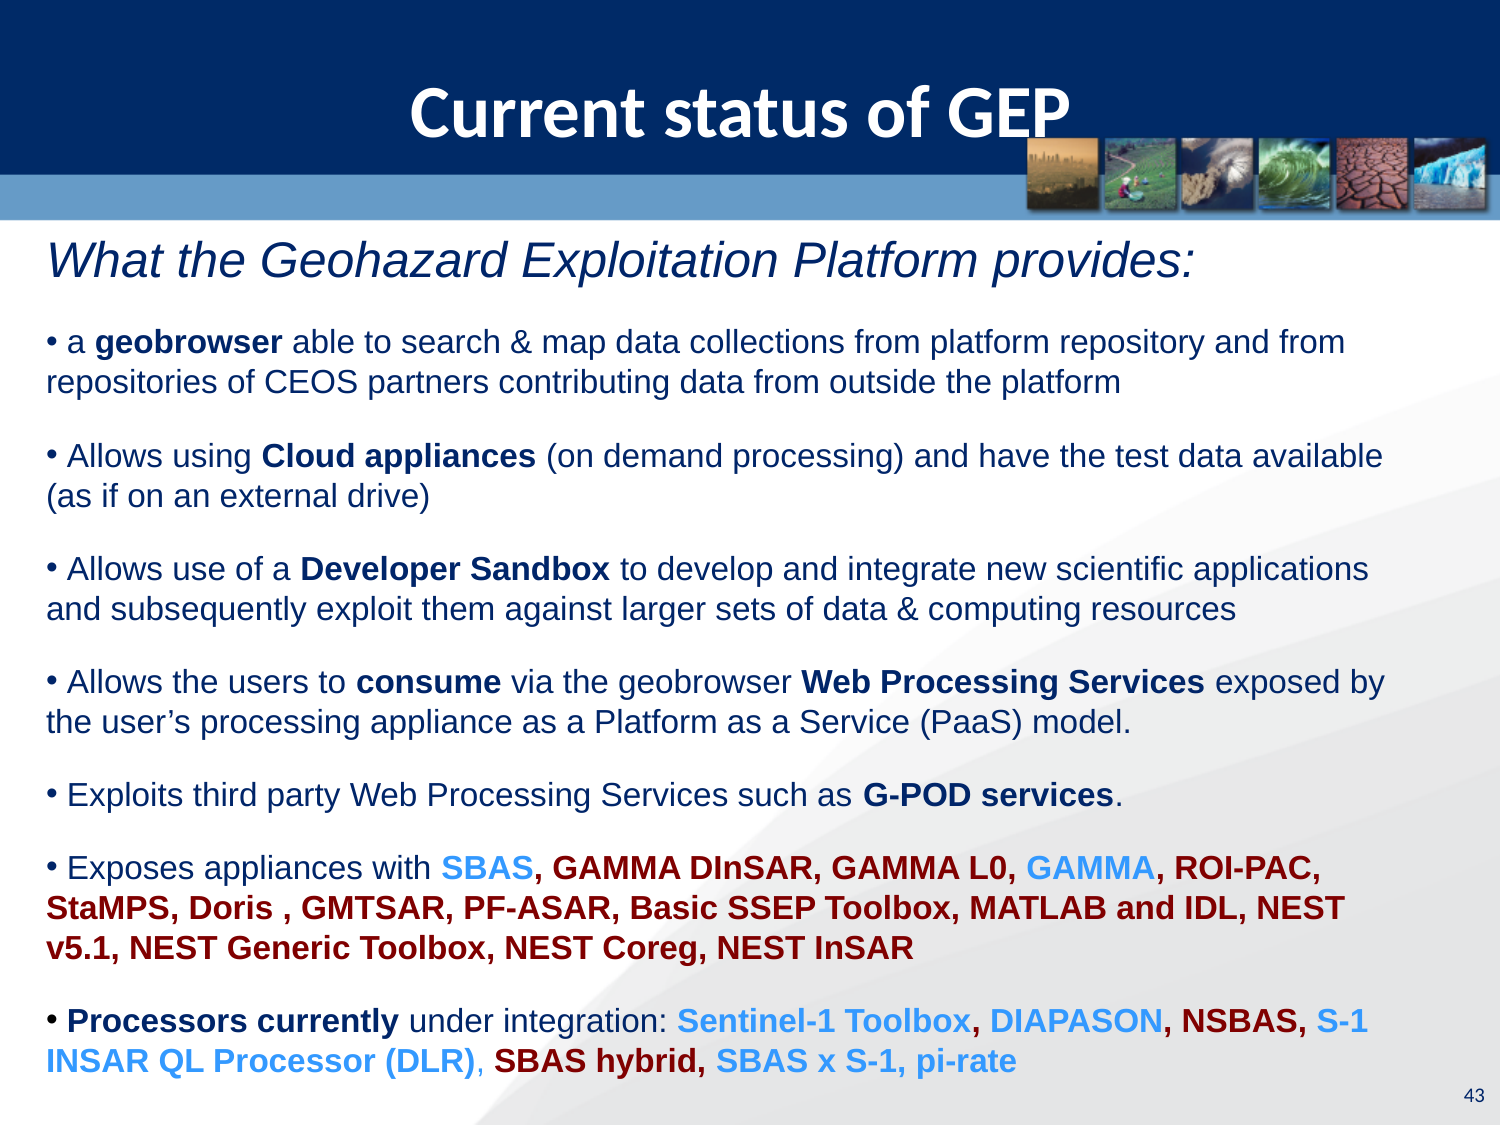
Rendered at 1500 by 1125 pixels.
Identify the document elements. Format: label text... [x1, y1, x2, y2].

picture [0, 0, 1500, 1125]
text_box Current status of GEP [194, 30, 1306, 185]
text_box What the Geohazard Exploitation Platform provides: a geobrowser able to search & map data collections from platform repository and from repositories of CEOS partners contributing data from outside the platform Allows using Cloud appliances (on demand processing) and have the test data available (as if on an external drive) Allows use of a Developer Sandbox to develop and integrate new scientific applications and subsequently exploit them against larger sets of data & computing resources Allows the users to consume via the geobrowser Web Processing Services exposed by the user’s processing appliance as a Platform as a Service (PaaS) model. Exploits third party Web Processing Services such as G-POD services. Exposes appliances with SBAS, GAMMA DInSAR, GAMMA L0, GAMMA, ROI-PAC, StaMPS, Doris , GMTSAR, PF-ASAR, Basic SSEP Toolbox, MATLAB and IDL, NEST v5.1, NEST Generic Toolbox, NEST Coreg, NEST InSAR Processors currently under integration: Sentinel-1 Toolbox, DIAPASON, NSBAS, S-1 INSAR QL Processor (DLR), SBAS hybrid, SBAS x S-1, pi-rate [31, 219, 1410, 1087]
slide_number 43 [1187, 1073, 1500, 1125]
